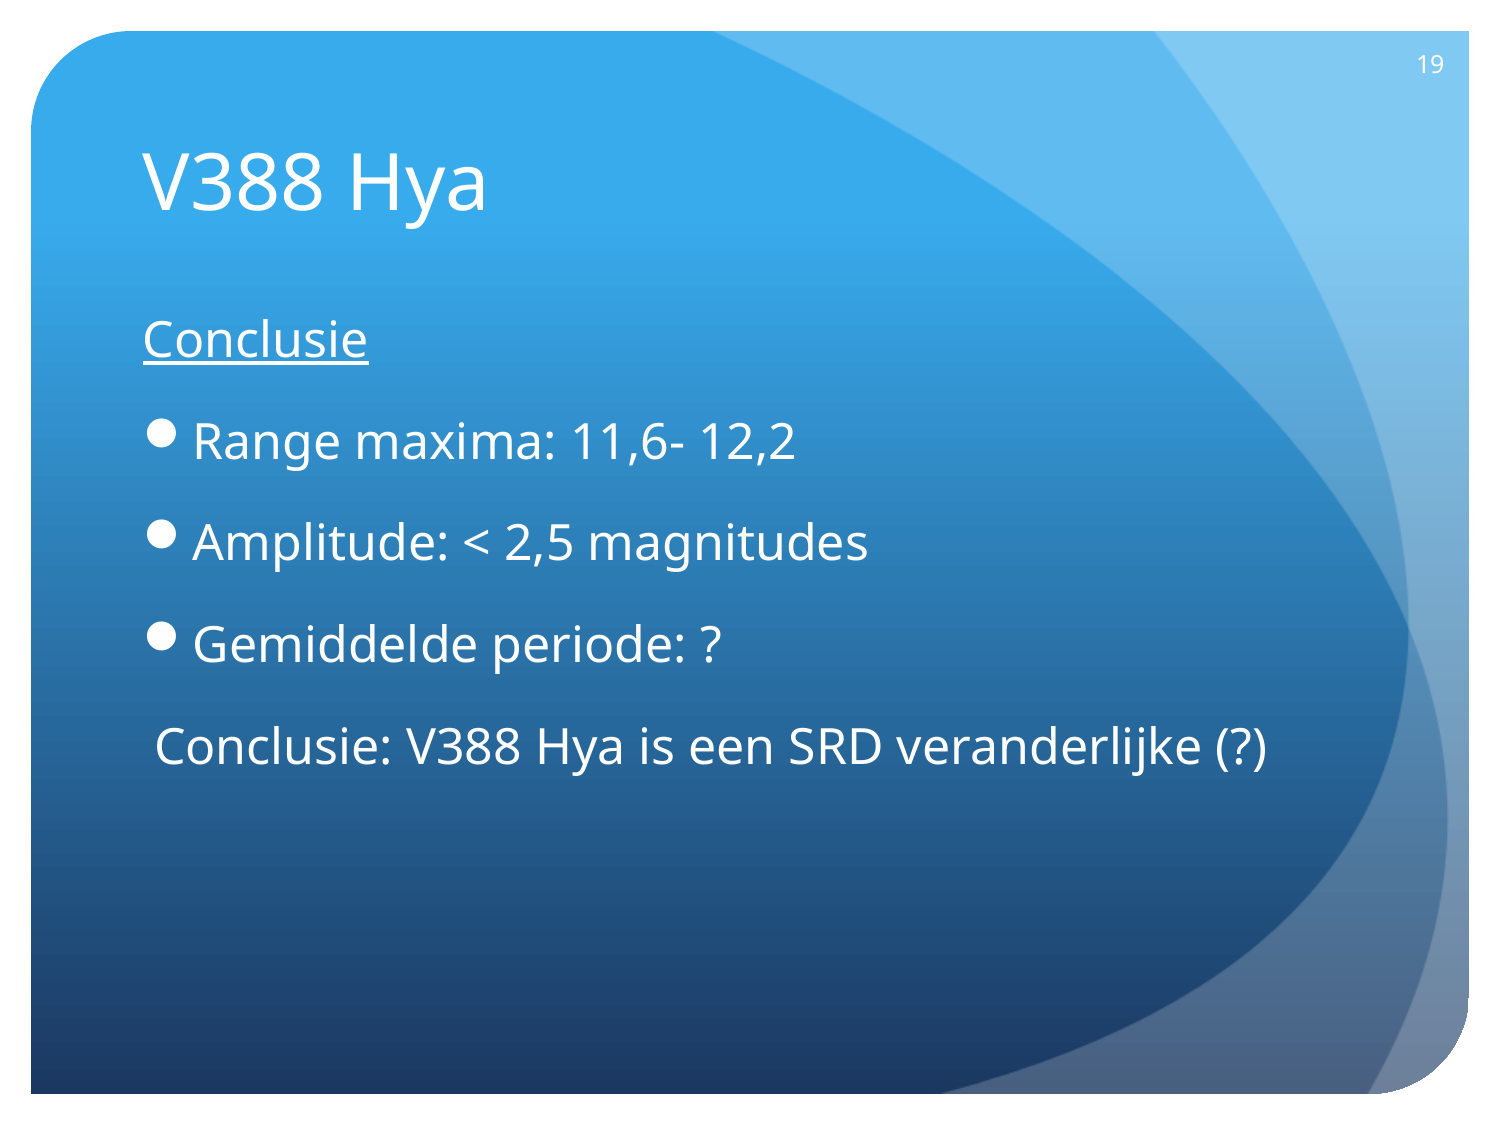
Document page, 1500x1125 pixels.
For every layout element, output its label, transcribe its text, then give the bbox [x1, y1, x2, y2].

picture [24, 30, 1473, 1094]
title V388 Hya [127, 62, 1372, 234]
slide_number 19 [1378, 36, 1460, 96]
list Conclusie Range maxima: 11,6- 12,2 Amplitude: < 2,5 magnitudes Gemiddelde periode: ? Conclusie: V388 Hya is een SRD veranderlijke (?) [127, 299, 1372, 991]
